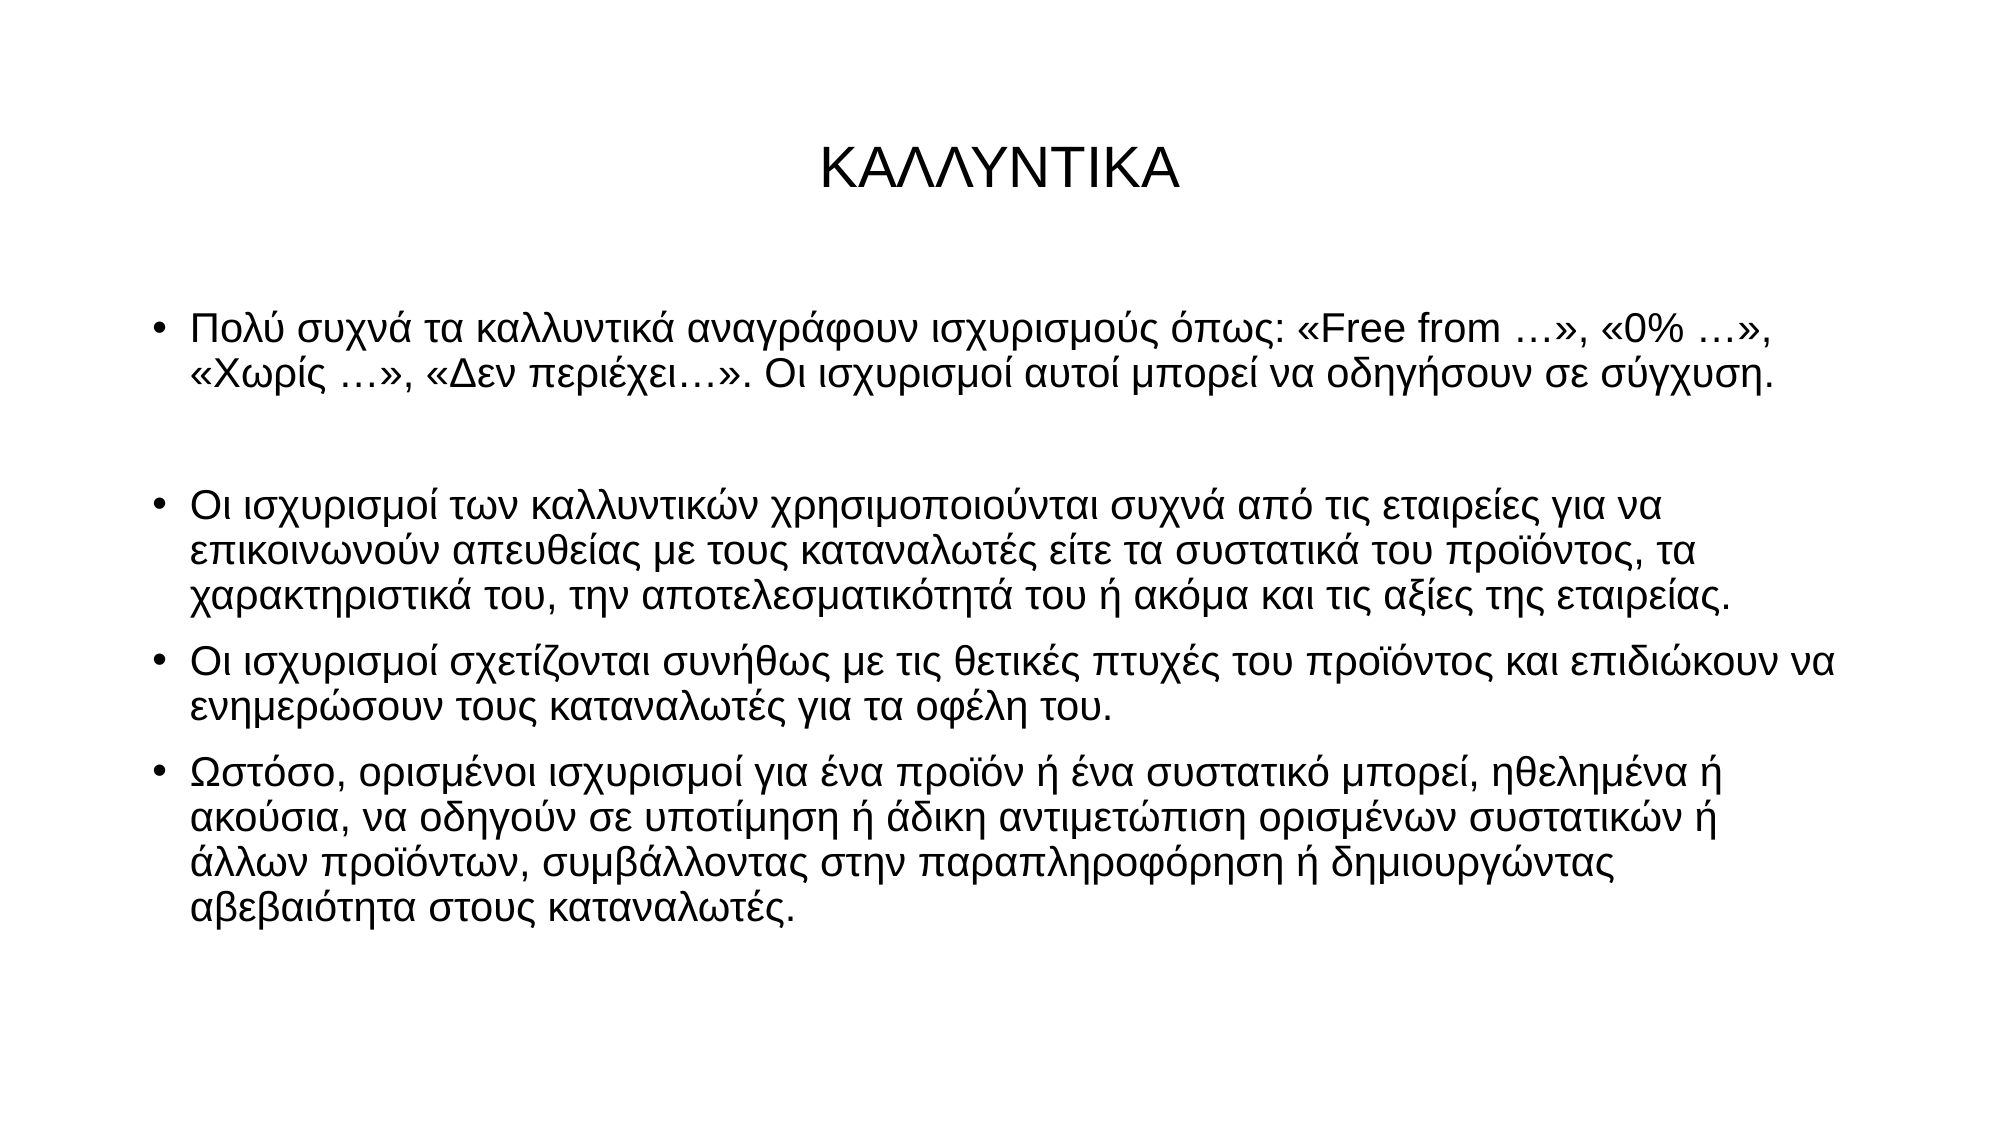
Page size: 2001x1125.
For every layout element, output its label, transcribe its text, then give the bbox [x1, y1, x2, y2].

list Πολύ συχνά τα καλλυντικά αναγράφουν ισχυρισμούς όπως: «Free from …», «0% …», «Χωρίς …», «Δεν περιέχει…». Οι ισχυρισμοί αυτοί μπορεί να οδηγήσουν σε σύγχυση. Οι ισχυρισμοί των καλλυντικών χρησιμοποιούνται συχνά από τις εταιρείες για να επικοινωνούν απευθείας με τους καταναλωτές είτε τα συστατικά του προϊόντος, τα χαρακτηριστικά του, την αποτελεσματικότητά του ή ακόμα και τις αξίες της εταιρείας. Οι ισχυρισμοί σχετίζονται συνήθως με τις θετικές πτυχές του προϊόντος και επιδιώκουν να ενημερώσουν τους καταναλωτές για τα οφέλη του. Ωστόσο, ορισμένοι ισχυρισμοί για ένα προϊόν ή ένα συστατικό μπορεί, ηθελημένα ή ακούσια, να οδηγούν σε υποτίμηση ή άδικη αντιμετώπιση ορισμένων συστατικών ή άλλων προϊόντων, συμβάλλοντας στην παραπληροφόρηση ή δημιουργώντας αβεβαιότητα στους καταναλωτές. [137, 299, 1863, 1014]
title ΚΑΛΛΥΝΤΙΚΑ [137, 59, 1863, 278]
